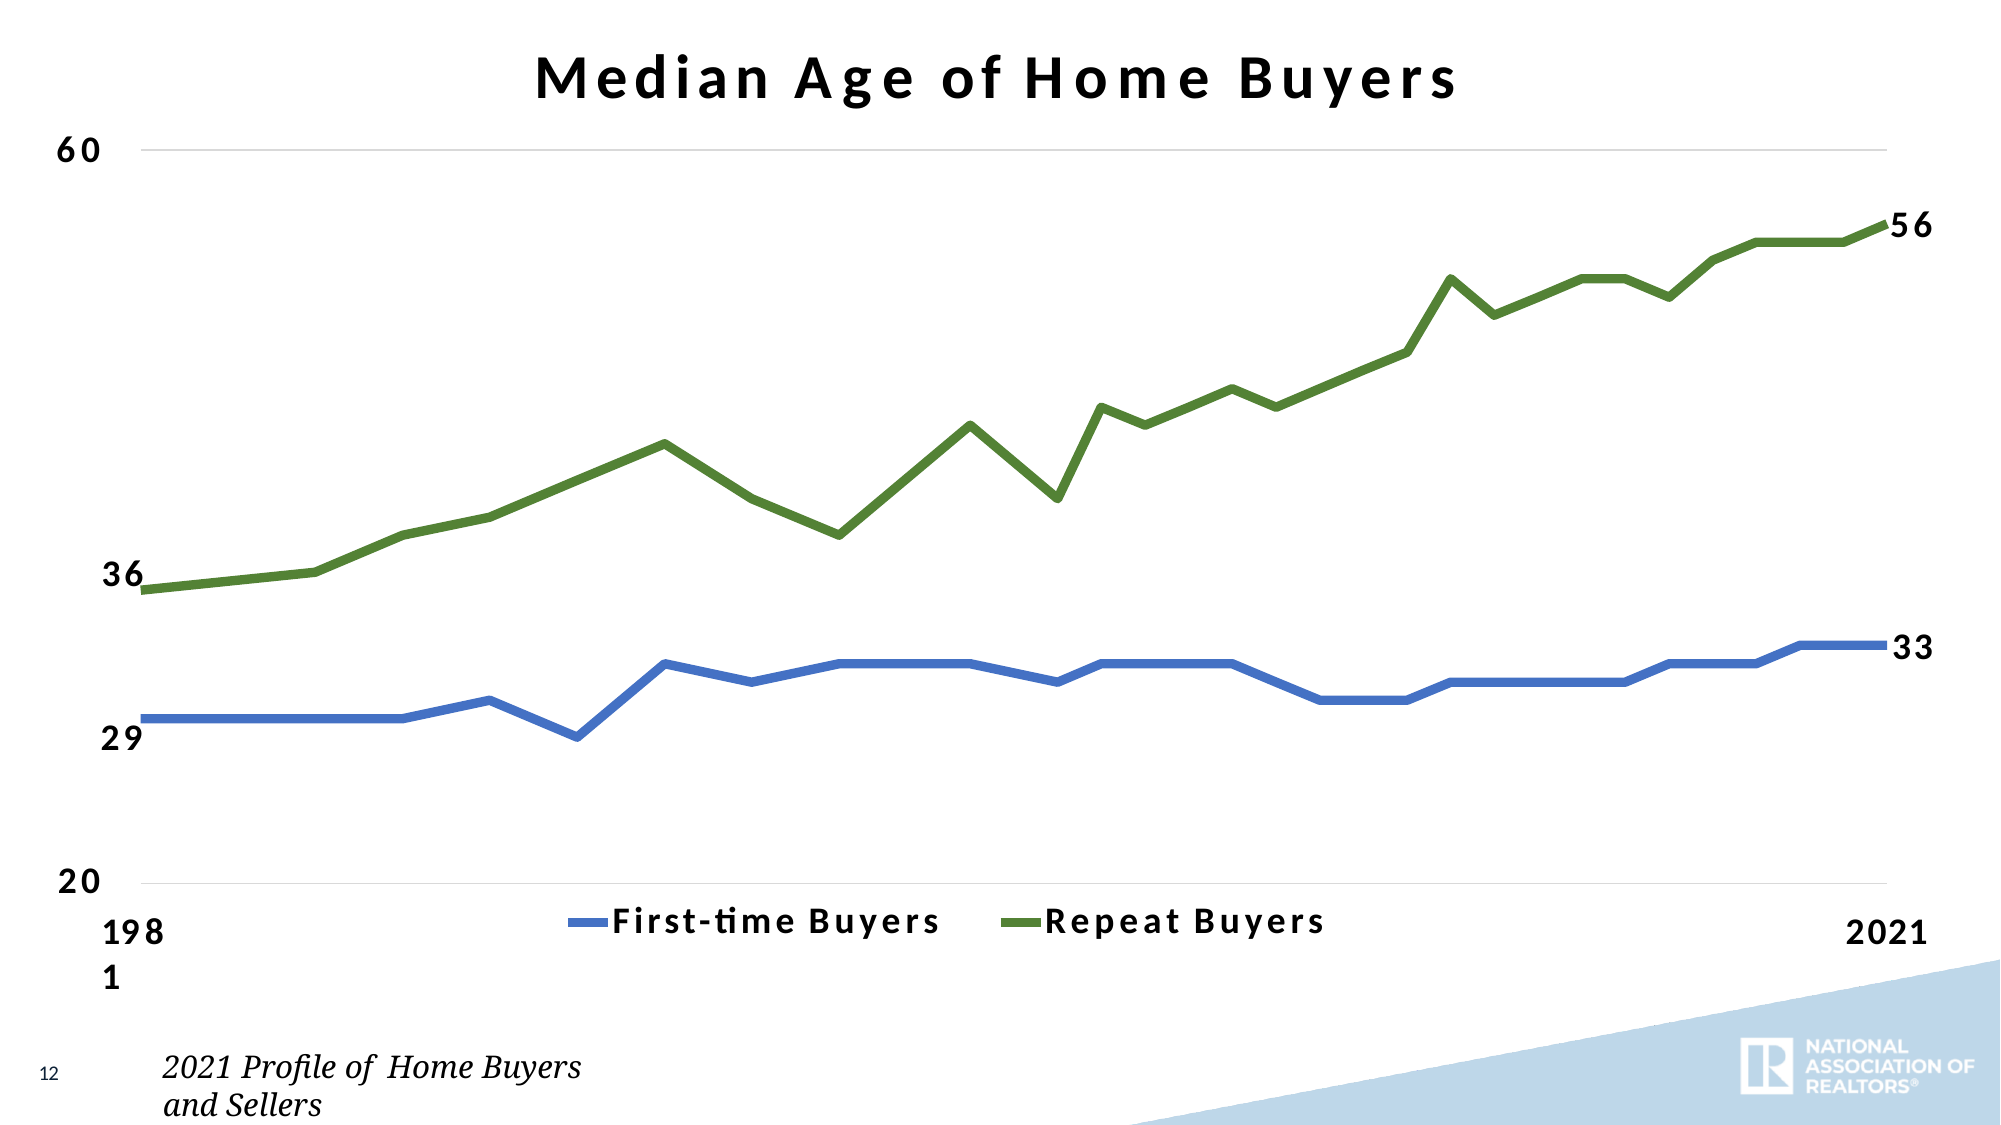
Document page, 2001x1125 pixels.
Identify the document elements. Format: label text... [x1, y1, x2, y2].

text_box 56 [1900, 197, 1939, 245]
text_box First-time Buyers [610, 896, 955, 942]
text_box 12 [36, 1057, 61, 1085]
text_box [135, 149, 1893, 885]
picture [0, 0, 2000, 1125]
title Median Age of Home Buyers [528, 34, 1472, 146]
text_box 29 20 [55, 710, 149, 902]
text_box 33 [1900, 619, 1939, 667]
text_box 60 [54, 122, 108, 170]
text_box 1981 [99, 905, 182, 998]
text_box 36 [99, 547, 128, 595]
text_box 2021 Profile of Home Buyers and Sellers [160, 1045, 600, 1123]
text_box Repeat Buyers [1043, 896, 1335, 942]
text_box 2021 [1843, 905, 1933, 953]
